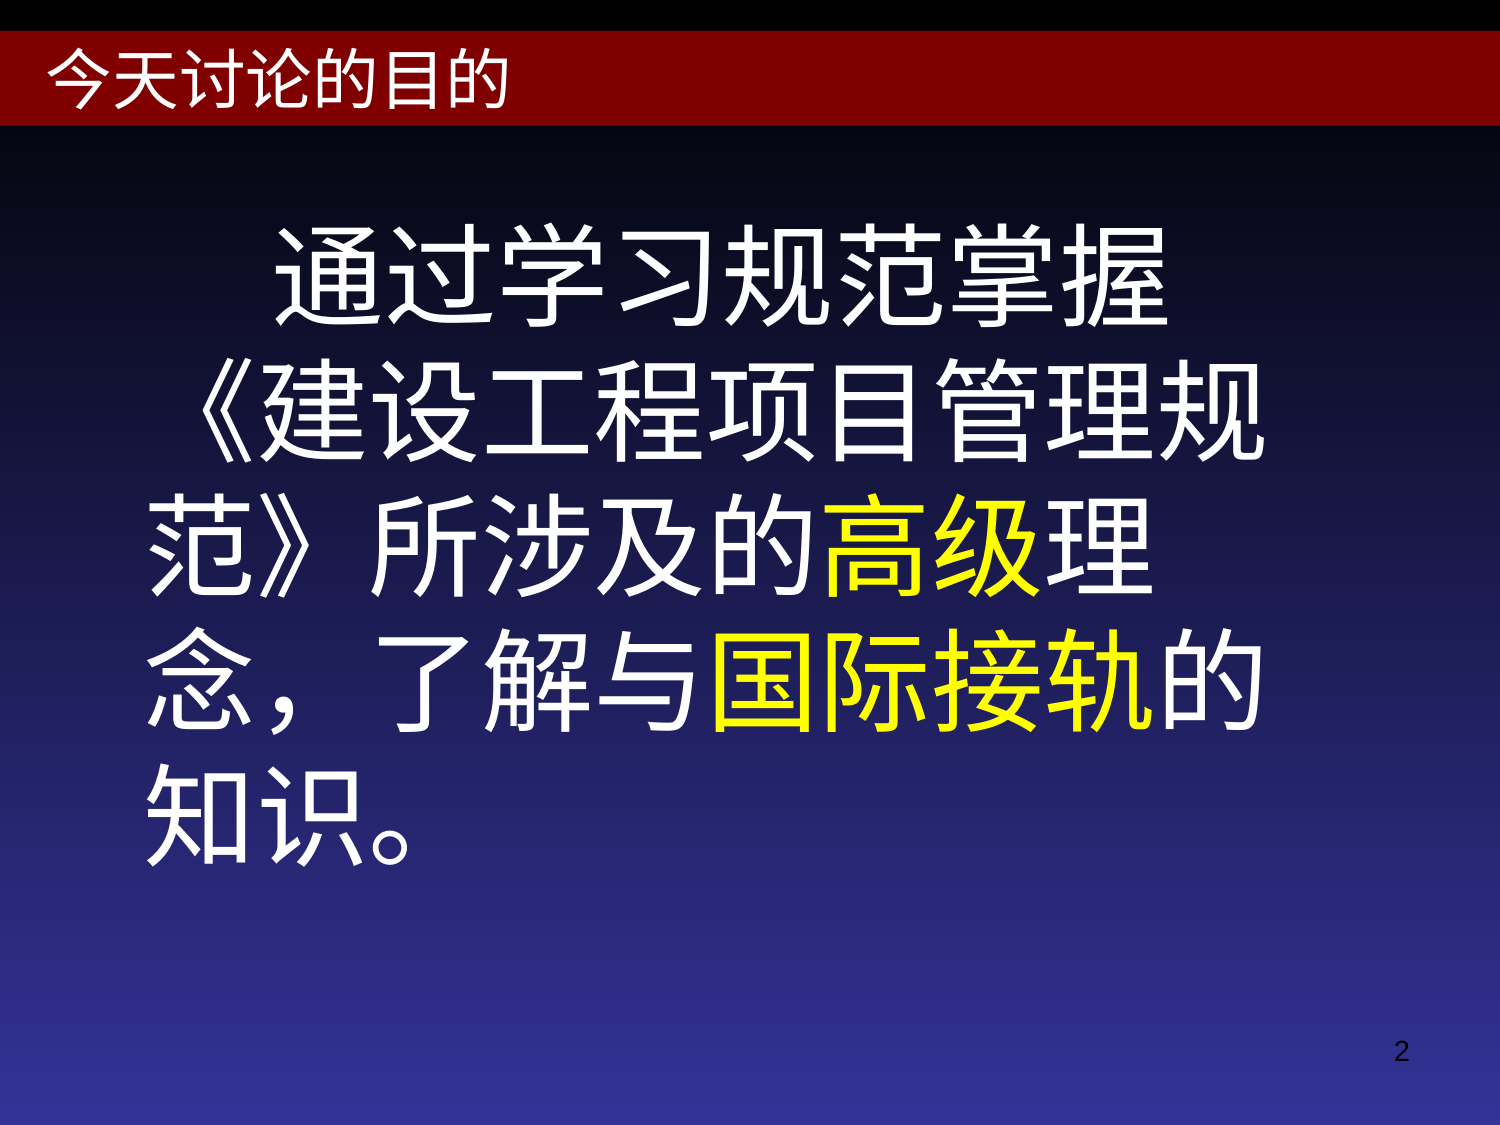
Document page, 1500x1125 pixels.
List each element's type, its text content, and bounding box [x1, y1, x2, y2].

text_box [0, 126, 1442, 1000]
text_box 今天讨论的目的 [0, 30, 1500, 126]
slide_number 2 [1074, 1024, 1426, 1103]
text_box 通过学习规范掌握《建设工程项目管理规范》所涉及的高级理念，了解与国际接轨的知识。 [128, 199, 1383, 889]
